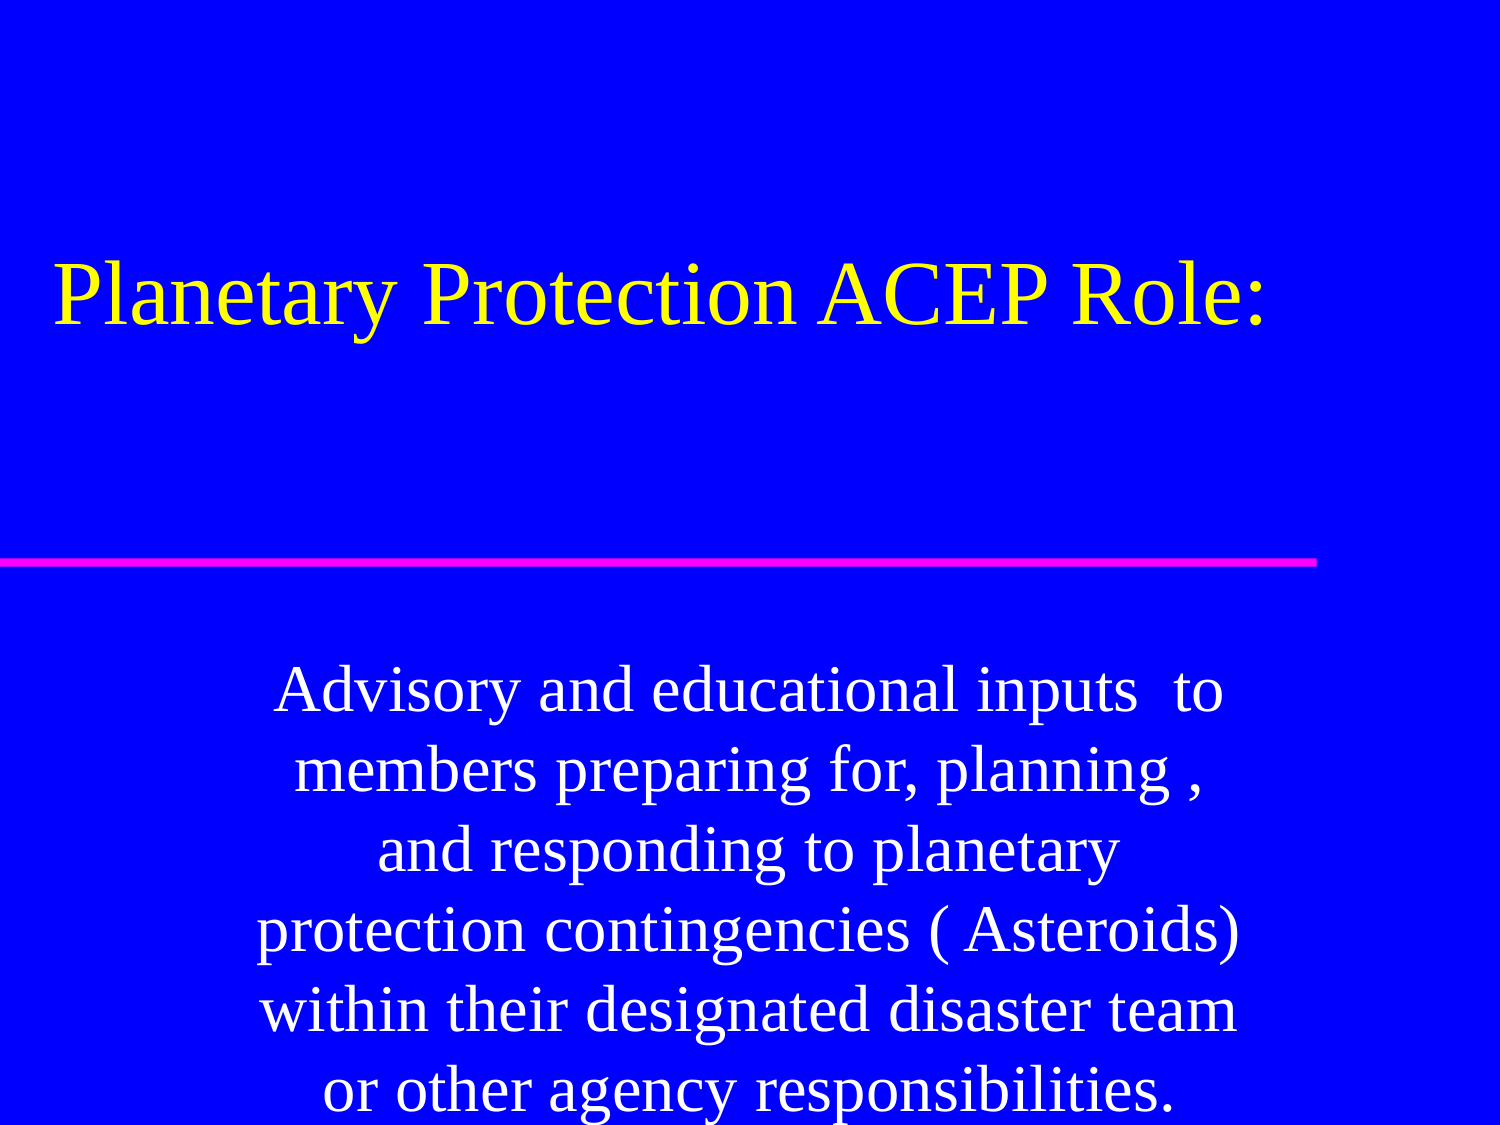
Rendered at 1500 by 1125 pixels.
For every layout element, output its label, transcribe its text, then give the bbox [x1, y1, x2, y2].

subtitle Advisory and educational inputs to members preparing for, planning , and responding to planetary protection contingencies ( Asteroids) within their designated disaster team or other agency responsibilities. [225, 637, 1275, 925]
title Planetary Protection ACEP Role: [37, 162, 1313, 350]
